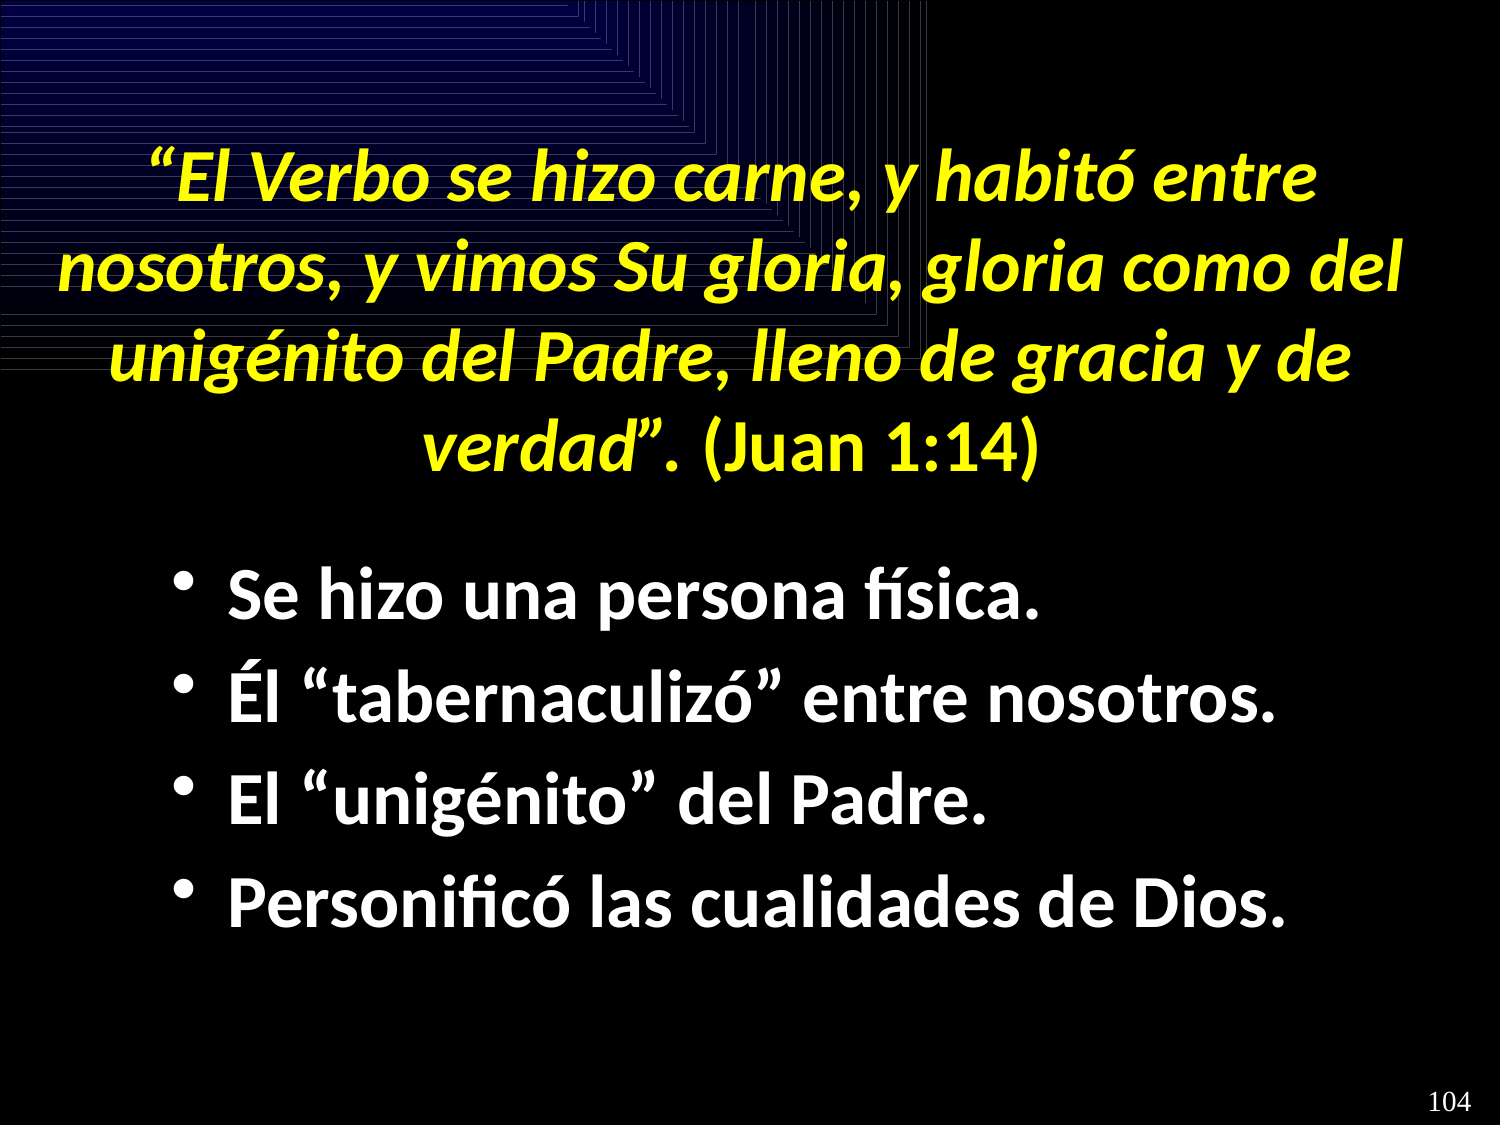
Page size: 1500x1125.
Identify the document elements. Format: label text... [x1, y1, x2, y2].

list Se hizo una persona física. Él “tabernaculizó” entre nosotros. El “unigénito” del Padre. Personificó las cualidades de Dios. [156, 537, 1457, 1125]
title “El Verbo se hizo carne, y habitó entre nosotros, y vimos Su gloria, gloria como del unigénito del Padre, lleno de gracia y de verdad”. (Juan 1:14) [0, 249, 1463, 363]
slide_number 104 [1412, 1074, 1500, 1125]
